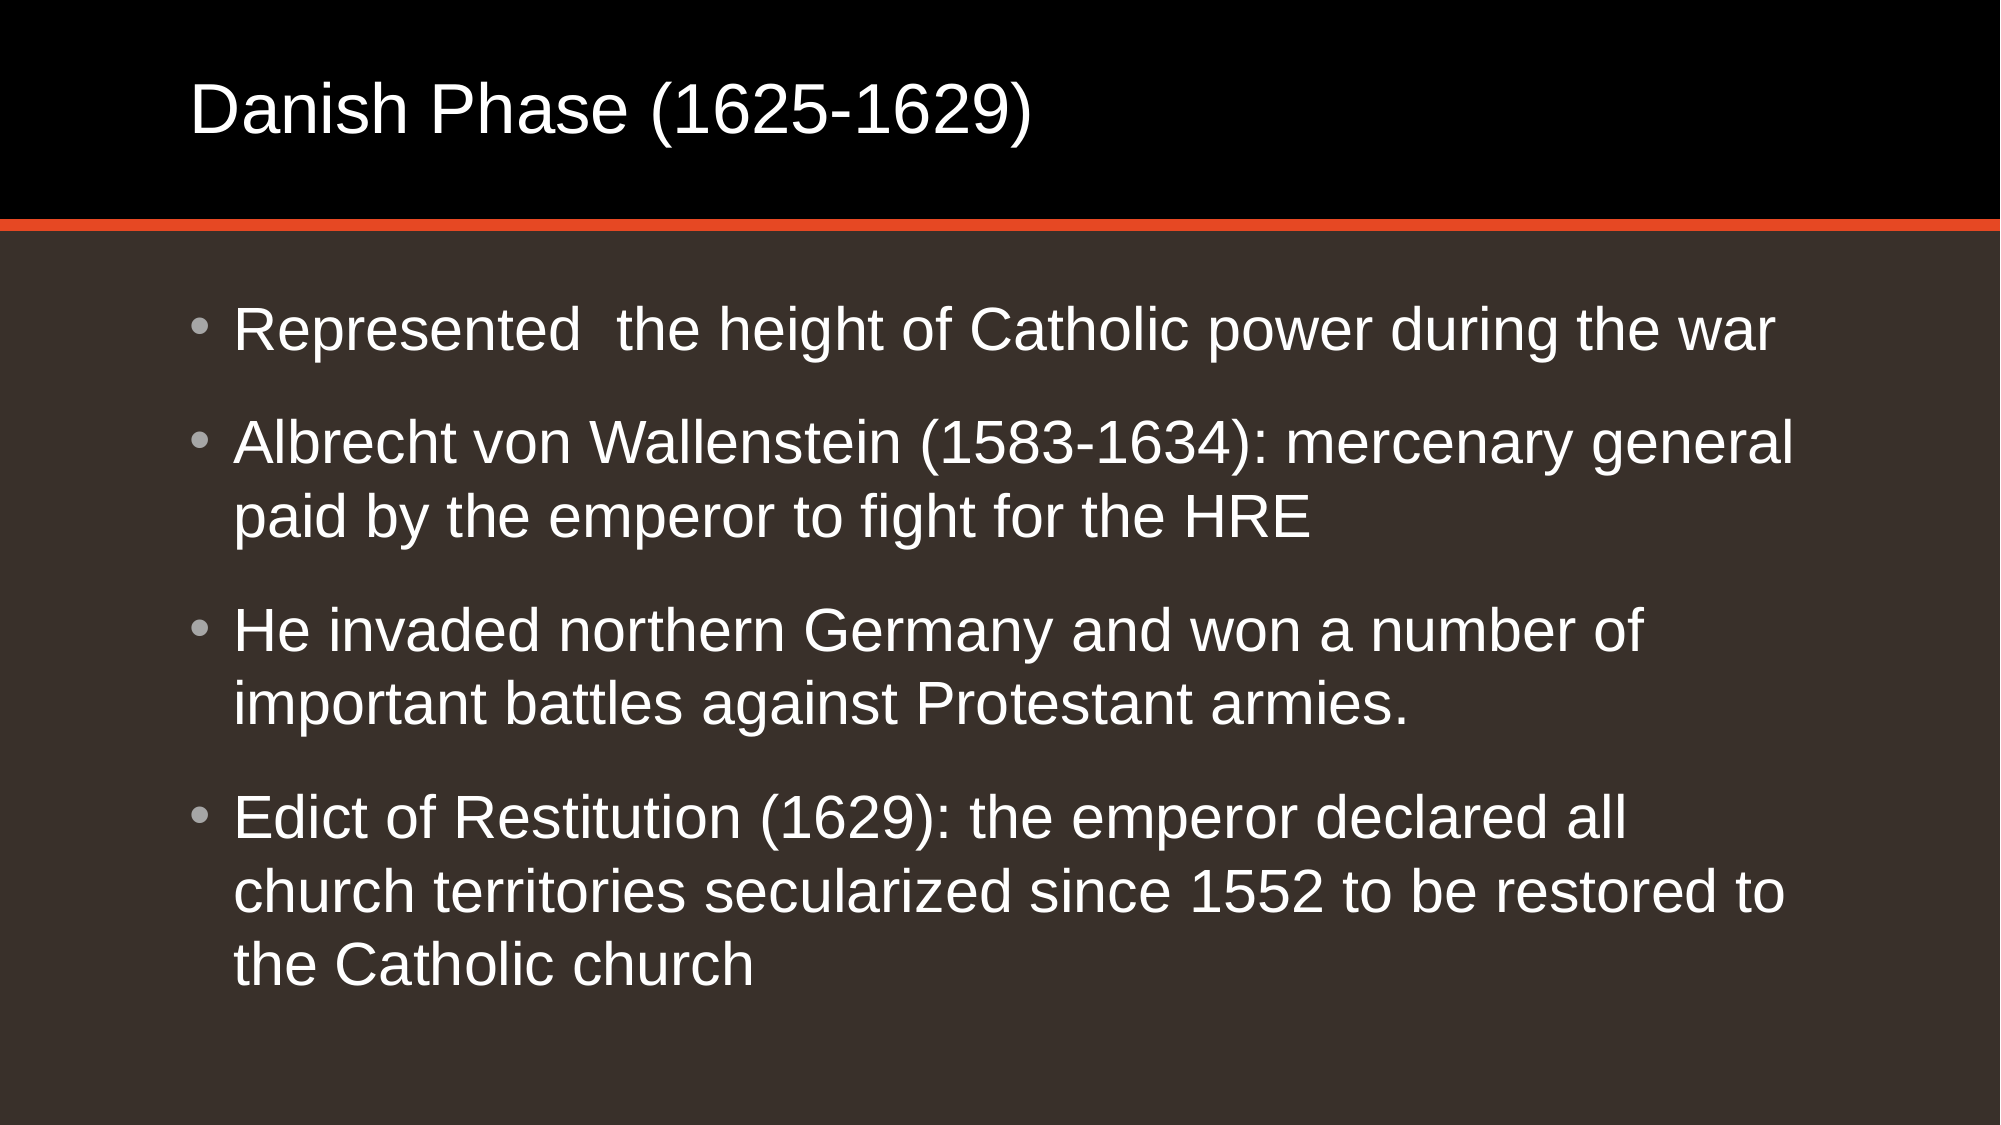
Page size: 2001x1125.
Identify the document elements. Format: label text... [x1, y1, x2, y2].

list Represented the height of Catholic power during the war Albrecht von Wallenstein (1583-1634): mercenary general paid by the emperor to fight for the HRE He invaded northern Germany and won a number of important battles against Protestant armies. Edict of Restitution (1629): the emperor declared all church territories secularized since 1552 to be restored to the Catholic church [174, 281, 1825, 1013]
title Danish Phase (1625-1629) [174, 20, 1825, 201]
